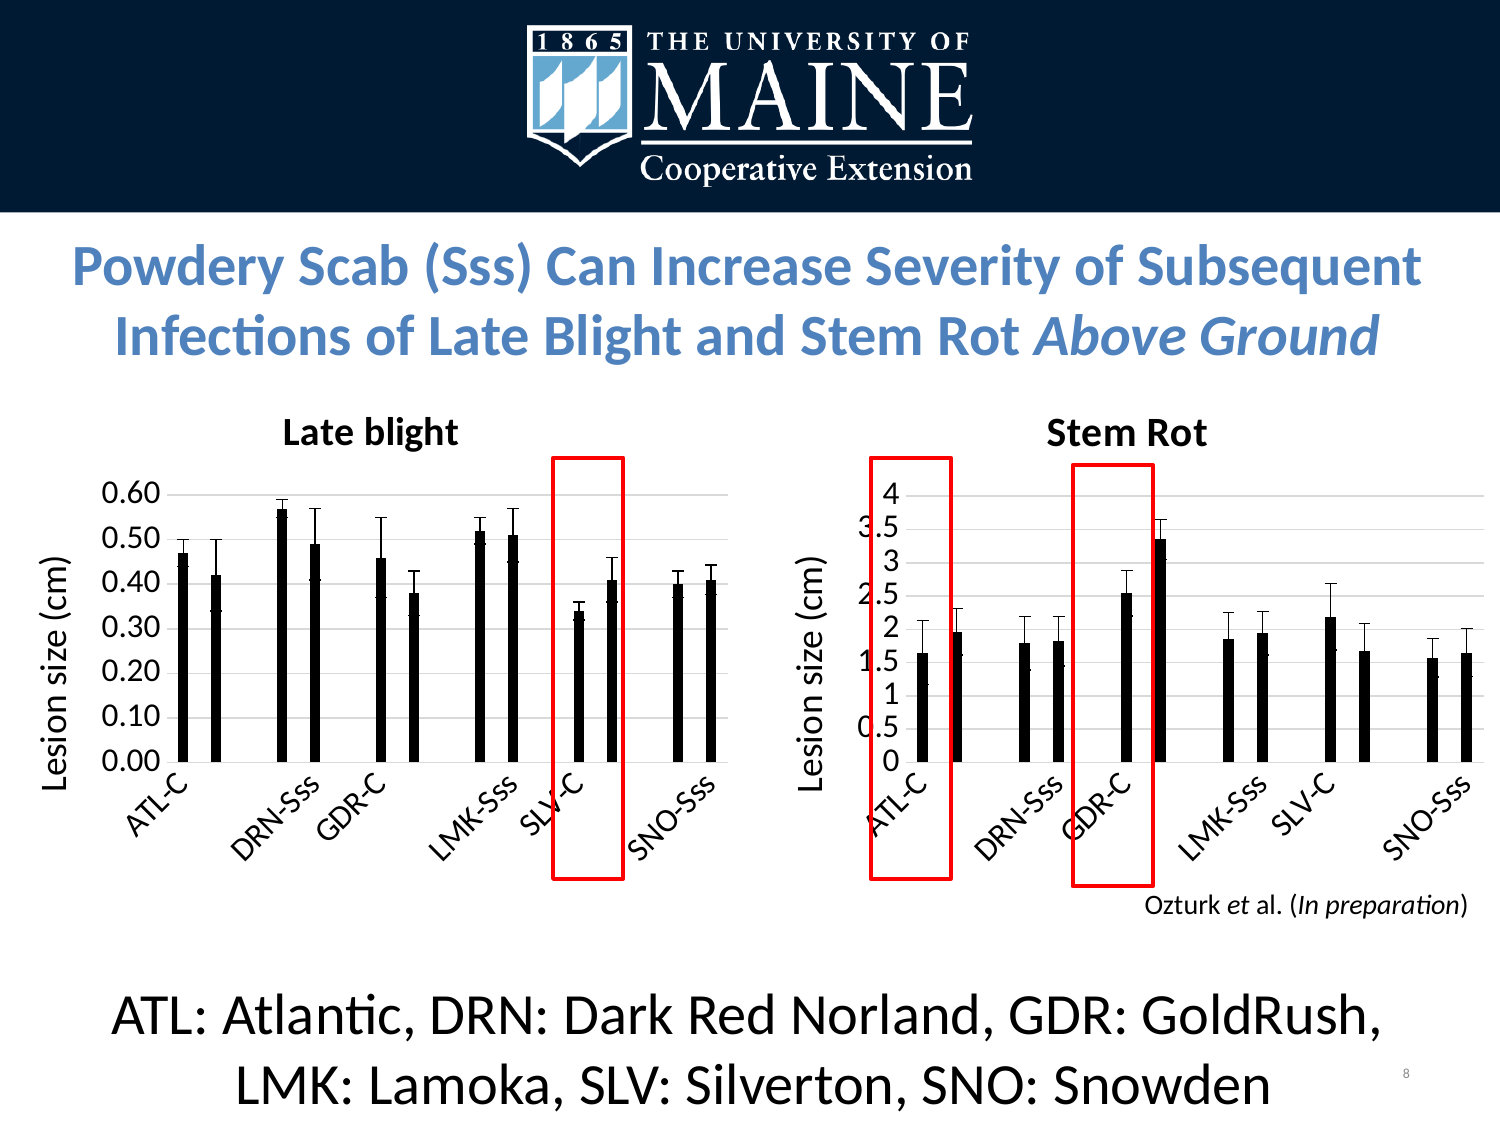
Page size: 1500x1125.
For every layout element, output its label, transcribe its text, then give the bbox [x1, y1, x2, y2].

text_box ATL: Atlantic, DRN: Dark Red Norland, GDR: GoldRush, LMK: Lamoka, SLV: Silverton, SNO: Snowden [42, 968, 1453, 1124]
text_box Ozturk et al. (In preparation) [1129, 886, 1499, 928]
title Powdery Scab (Sss) Can Increase Severity of Subsequent Infections of Late Blight and Stem Rot Above Ground [42, 220, 1453, 368]
chart [755, 384, 1499, 880]
chart [0, 384, 743, 880]
picture [527, 25, 973, 187]
